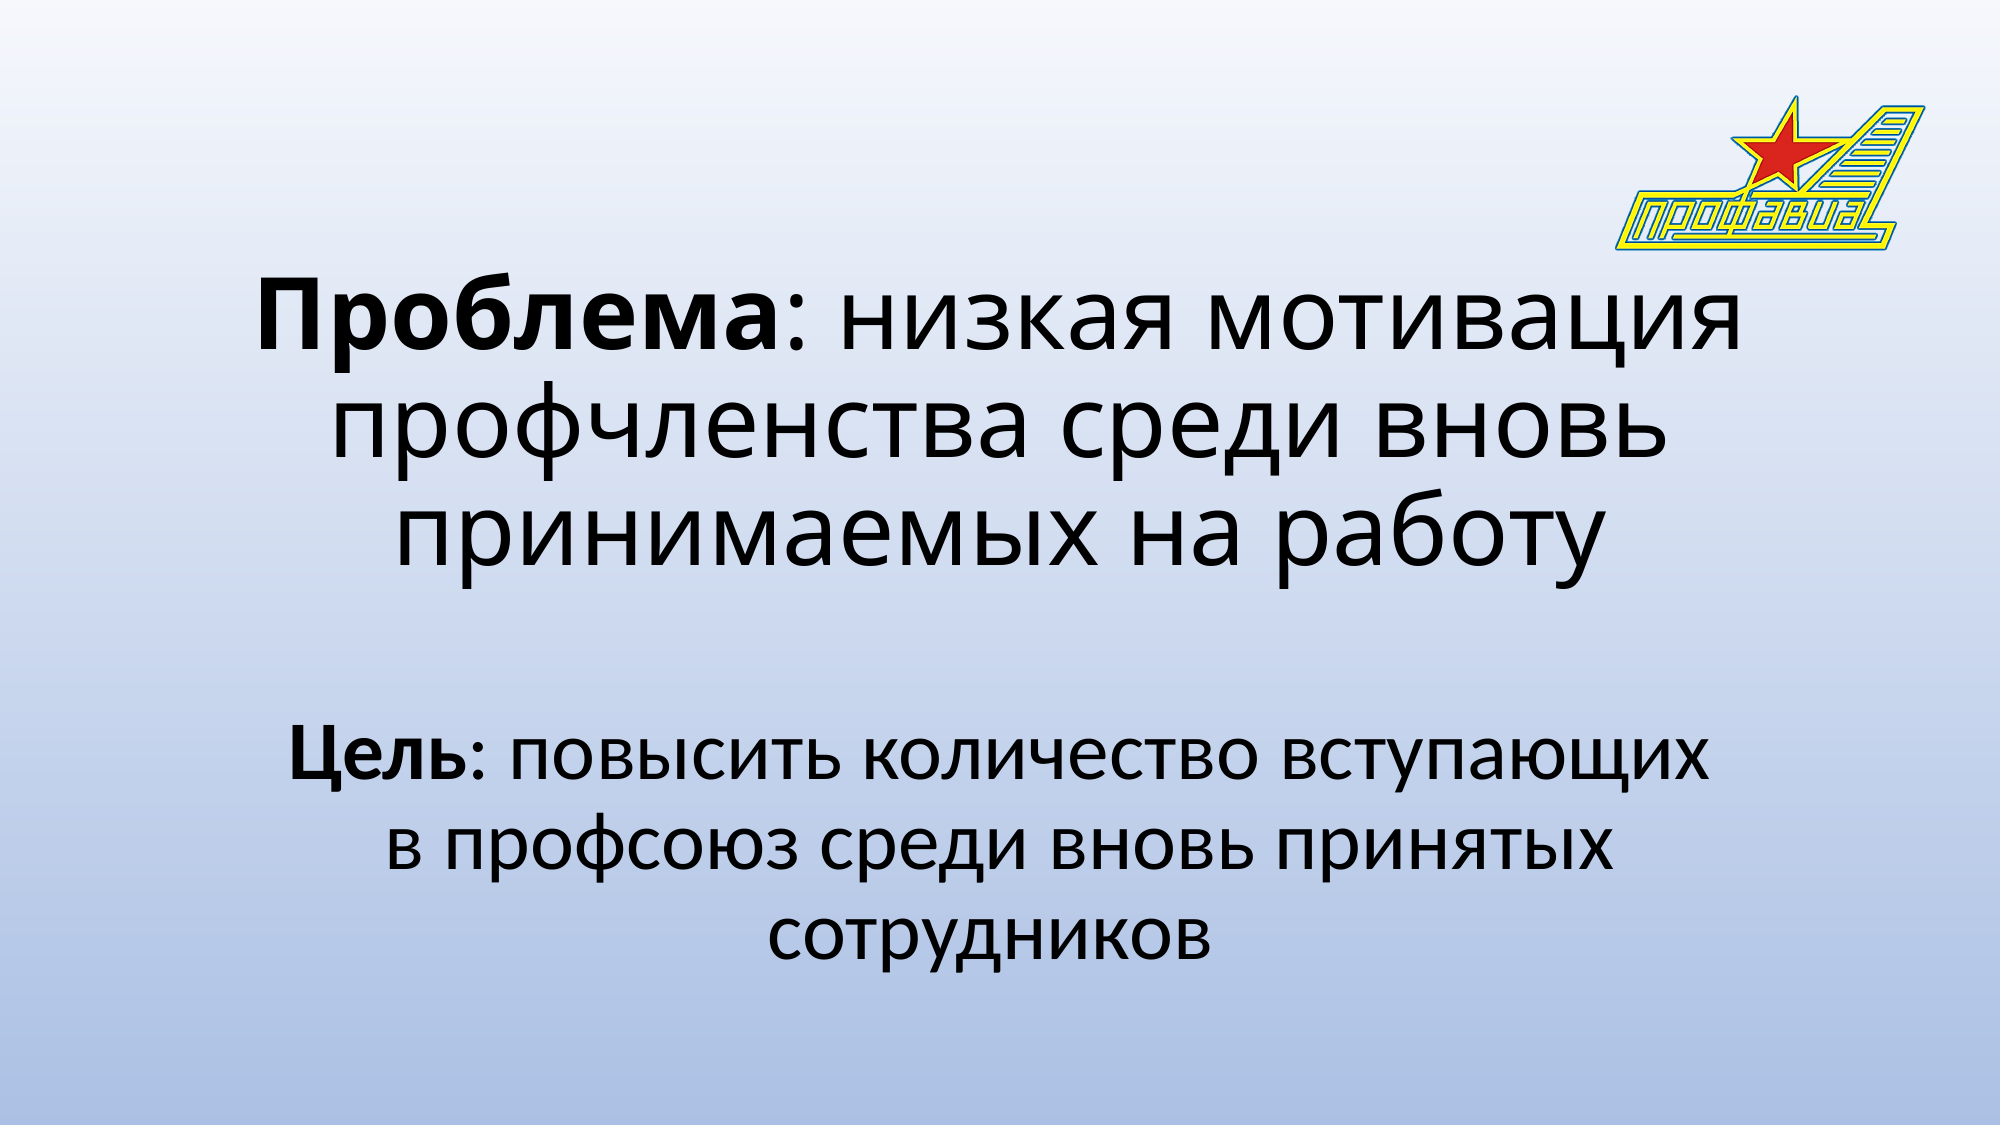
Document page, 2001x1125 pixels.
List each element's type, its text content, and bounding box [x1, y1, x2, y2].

title Проблема: низкая мотивация профчленства среди вновь принимаемых на работу [112, 202, 1887, 595]
subtitle Цель: повысить количество вступающих в профсоюз среди вновь принятых сотрудников [249, 699, 1750, 972]
picture [1599, 54, 1955, 278]
